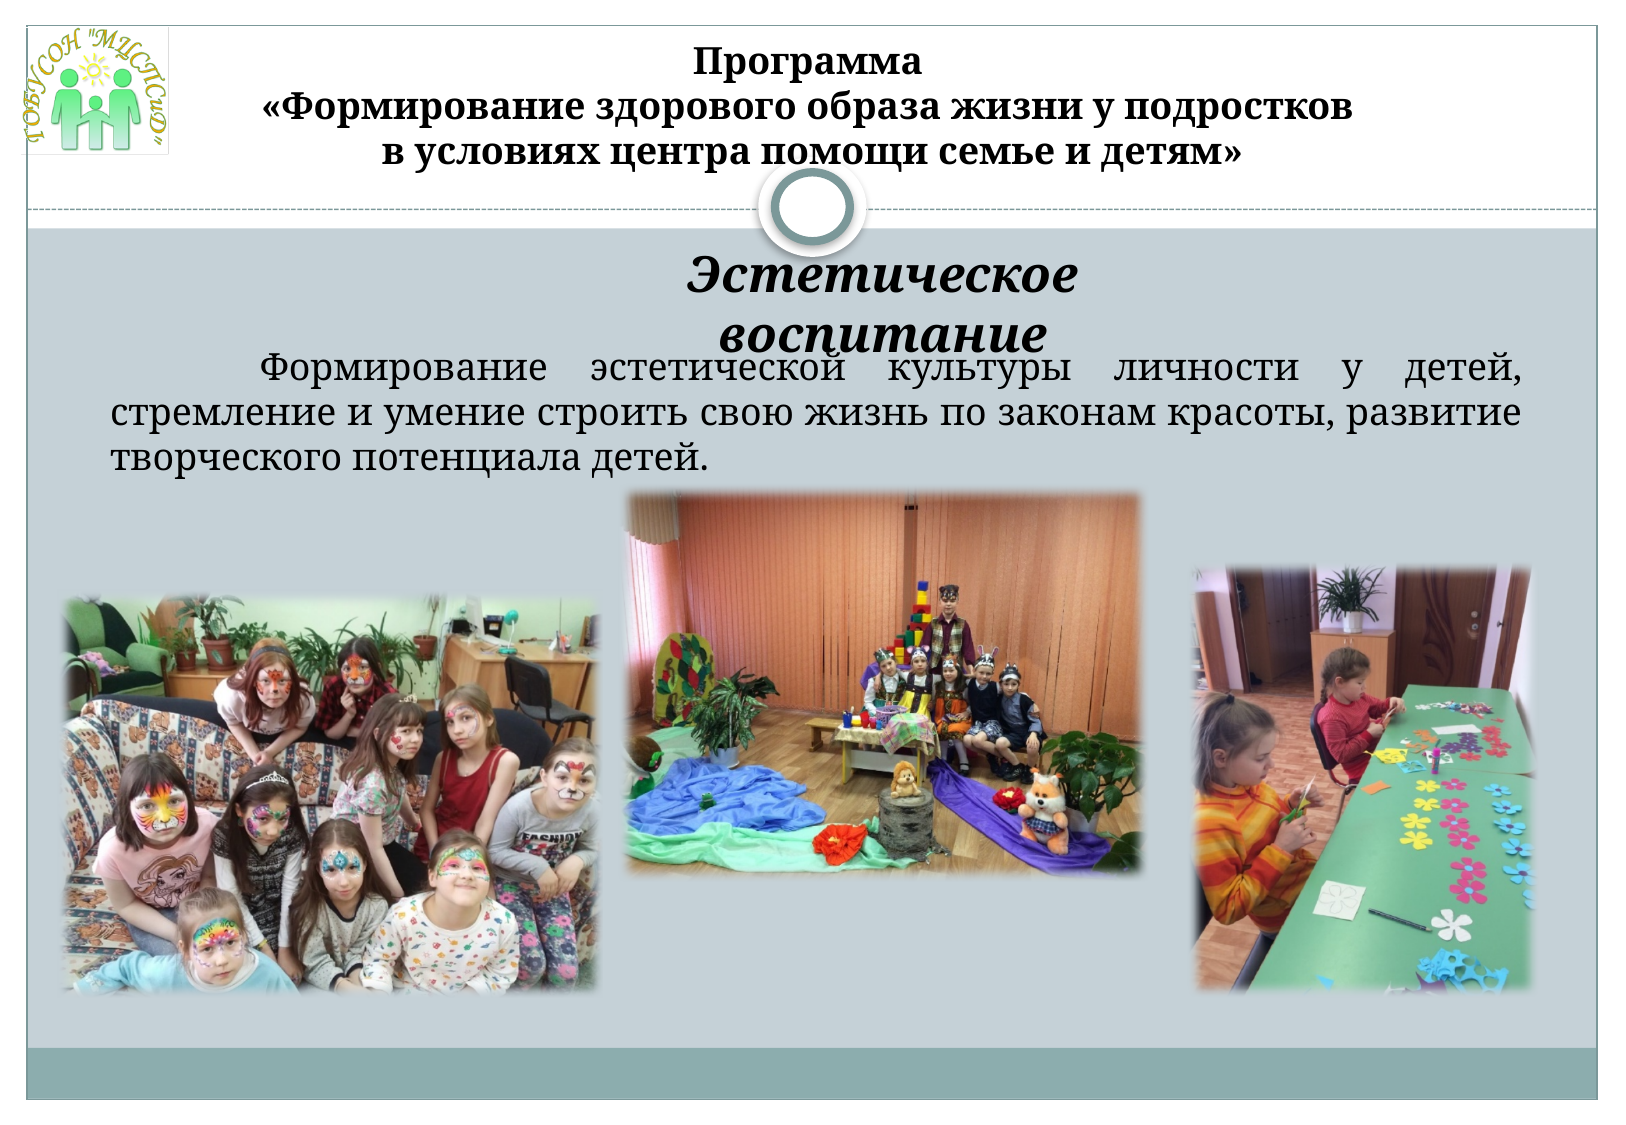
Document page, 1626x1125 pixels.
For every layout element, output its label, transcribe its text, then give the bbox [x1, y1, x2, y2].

text_box Эстетическое воспитание [564, 234, 1203, 335]
picture [21, 27, 169, 156]
picture [618, 483, 1149, 882]
picture [1187, 560, 1539, 998]
picture [57, 588, 603, 998]
text_box Программа «Формирование здорового образа жизни у подростков в условиях центра помощи семье и детям» [22, 29, 1604, 179]
text_box Формирование эстетической культуры личности у детей, стремление и умение строить свою жизнь по законам красоты, развитие творческого потенциала детей. [95, 335, 1539, 486]
